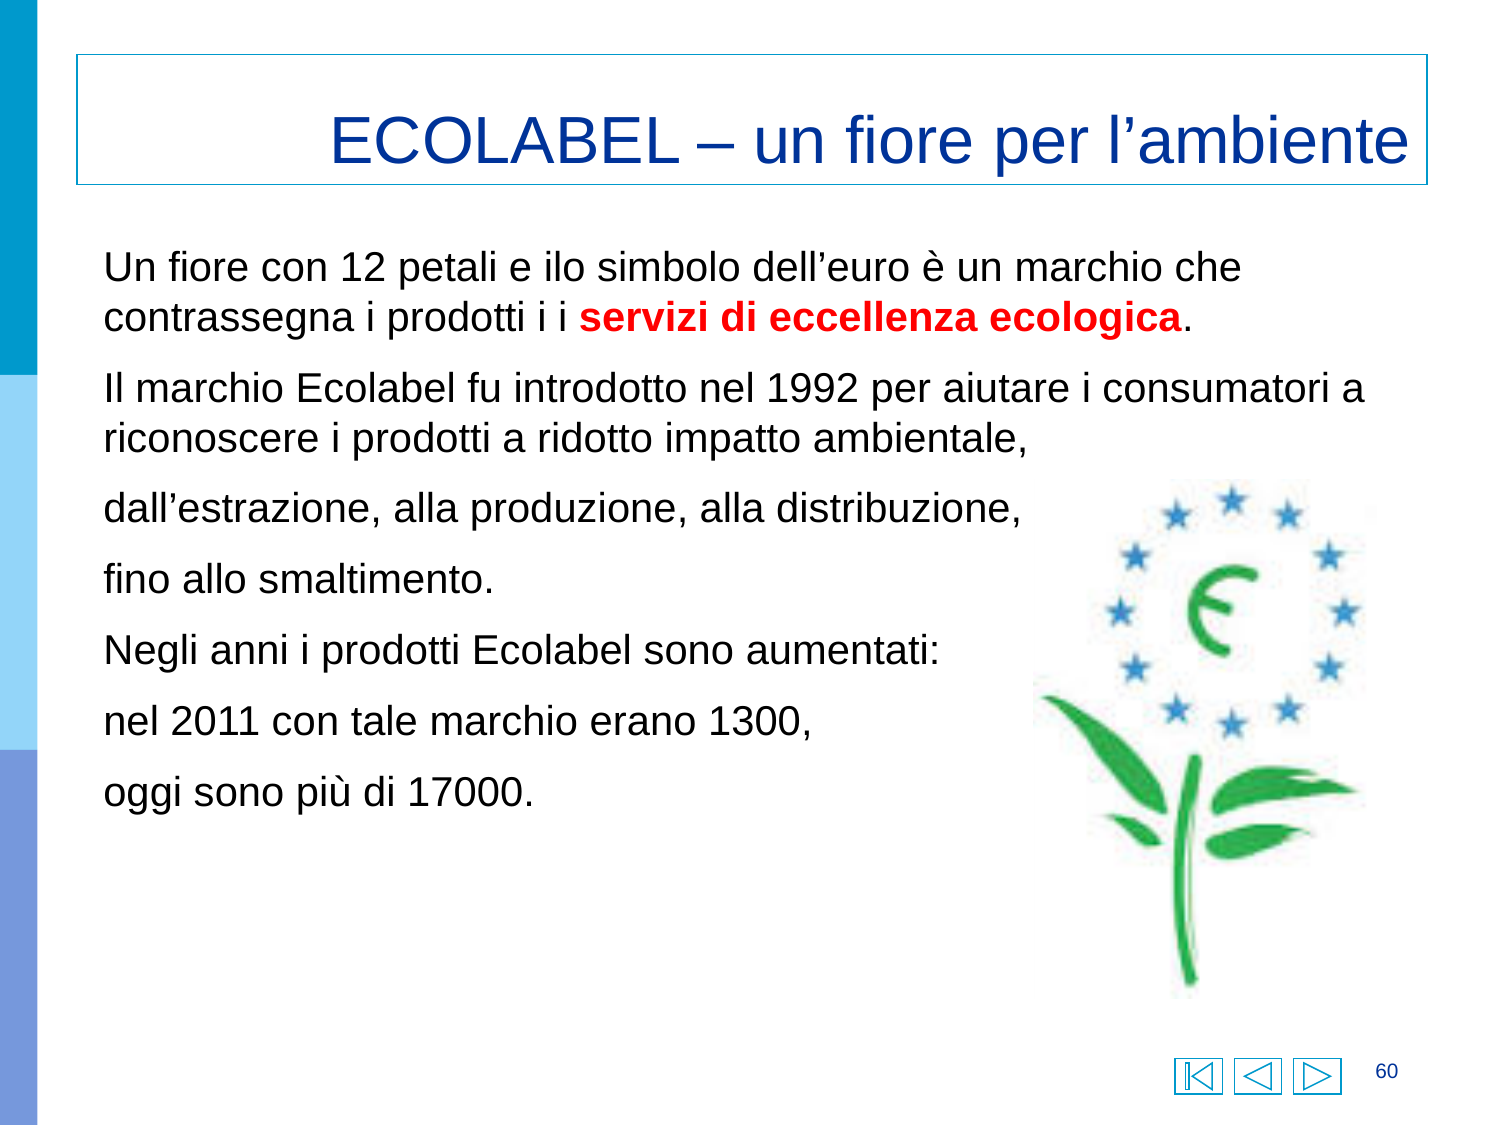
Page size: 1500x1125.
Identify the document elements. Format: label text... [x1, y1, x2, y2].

slide_number 60 [1269, 1049, 1414, 1125]
text_box Un fiore con 12 petali e ilo simbolo dell’euro è un marchio che contrassegna i prodotti i i servizi di eccellenza ecologica. Il marchio Ecolabel fu introdotto nel 1992 per aiutare i consumatori a riconoscere i prodotti a ridotto impatto ambientale, dall’estrazione, alla produzione, alla distribuzione, fino allo smaltimento. Negli anni i prodotti Ecolabel sono aumentati: nel 2011 con tale marchio erano 1300, oggi sono più di 17000. [88, 231, 1400, 823]
picture [1033, 479, 1377, 1000]
title ECOLABEL – un fiore per l’ambiente [76, 54, 1428, 185]
